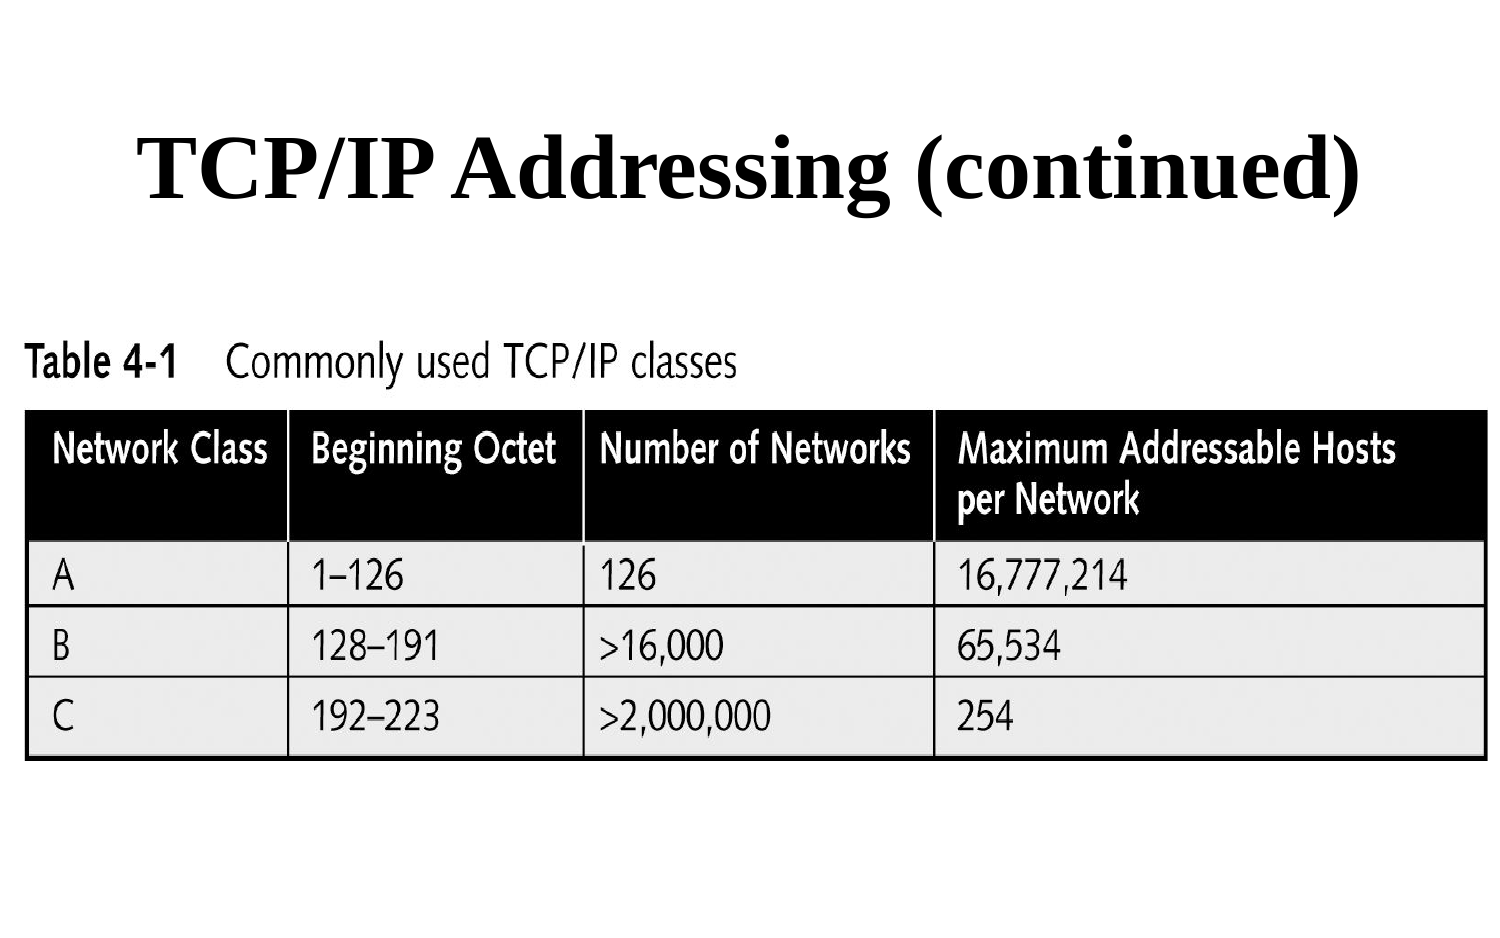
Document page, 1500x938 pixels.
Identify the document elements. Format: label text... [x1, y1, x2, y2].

picture [24, 340, 1488, 761]
title TCP/IP Addressing (continued) [112, 83, 1388, 240]
